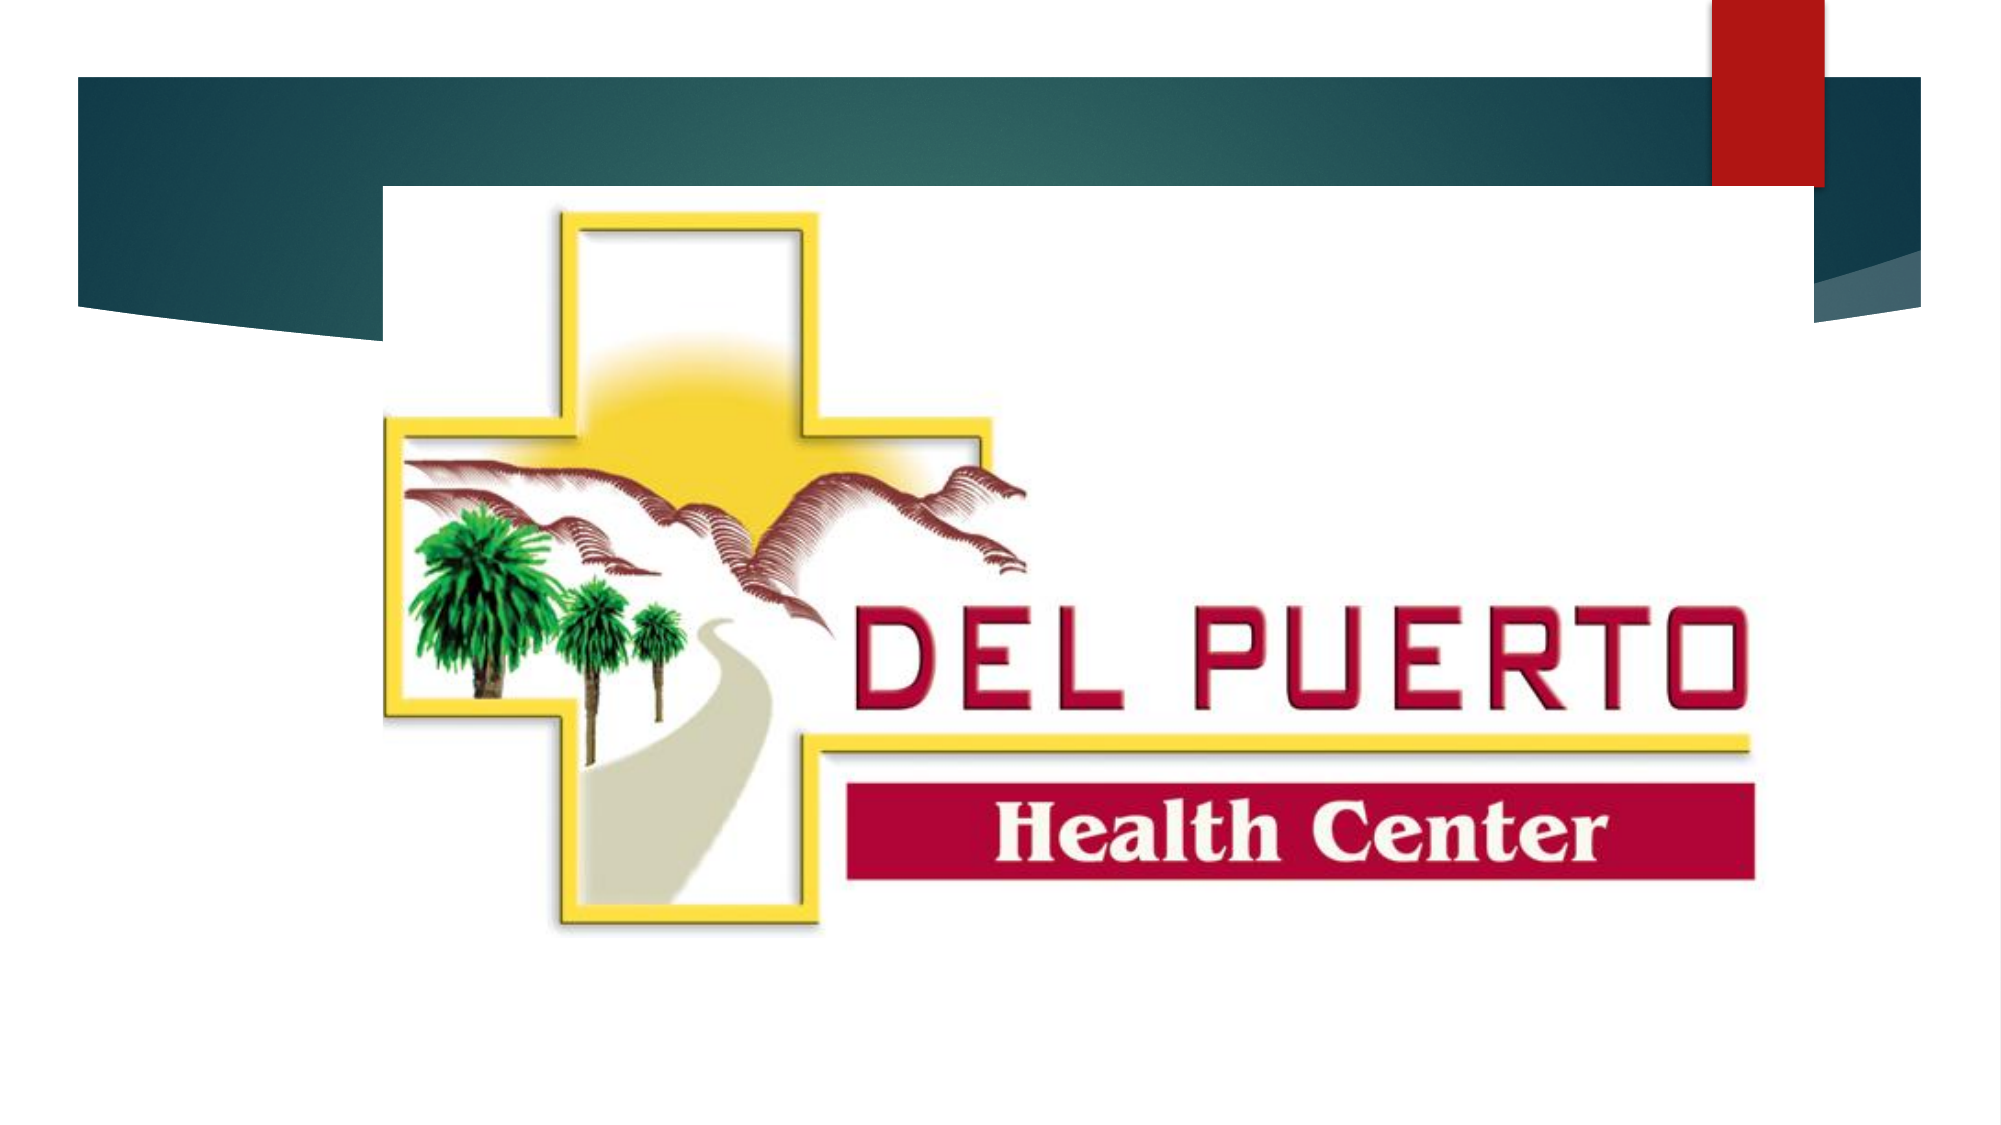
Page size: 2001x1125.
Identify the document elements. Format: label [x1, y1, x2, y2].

picture [382, 186, 1814, 938]
